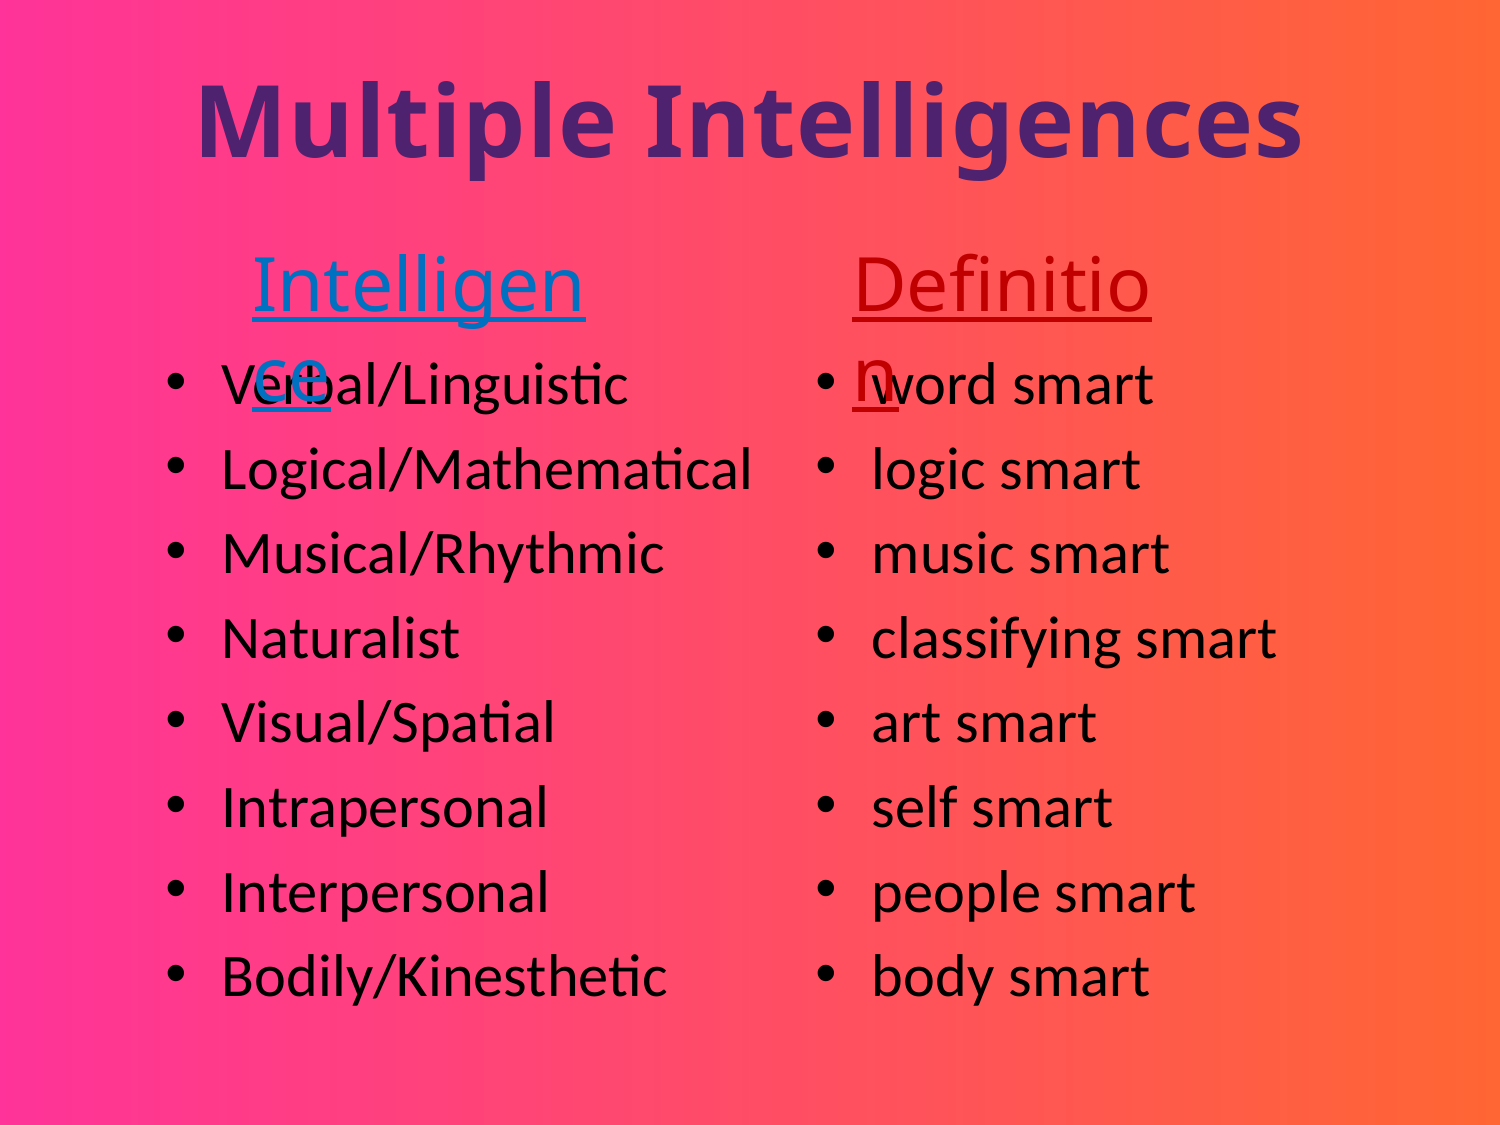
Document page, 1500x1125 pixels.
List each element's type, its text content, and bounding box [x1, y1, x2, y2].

text_box Multiple Intelligences [178, 50, 1322, 185]
text_box word smart logic smart music smart classifying smart art smart self smart people smart body smart [800, 336, 1426, 1012]
text_box Intelligence [237, 229, 625, 424]
text_box Verbal/Linguistic Logical/Mathematical Musical/Rhythmic Naturalist Visual/Spatial Intrapersonal Interpersonal Bodily/Kinesthetic [150, 336, 776, 1012]
text_box Definition [837, 229, 1175, 424]
